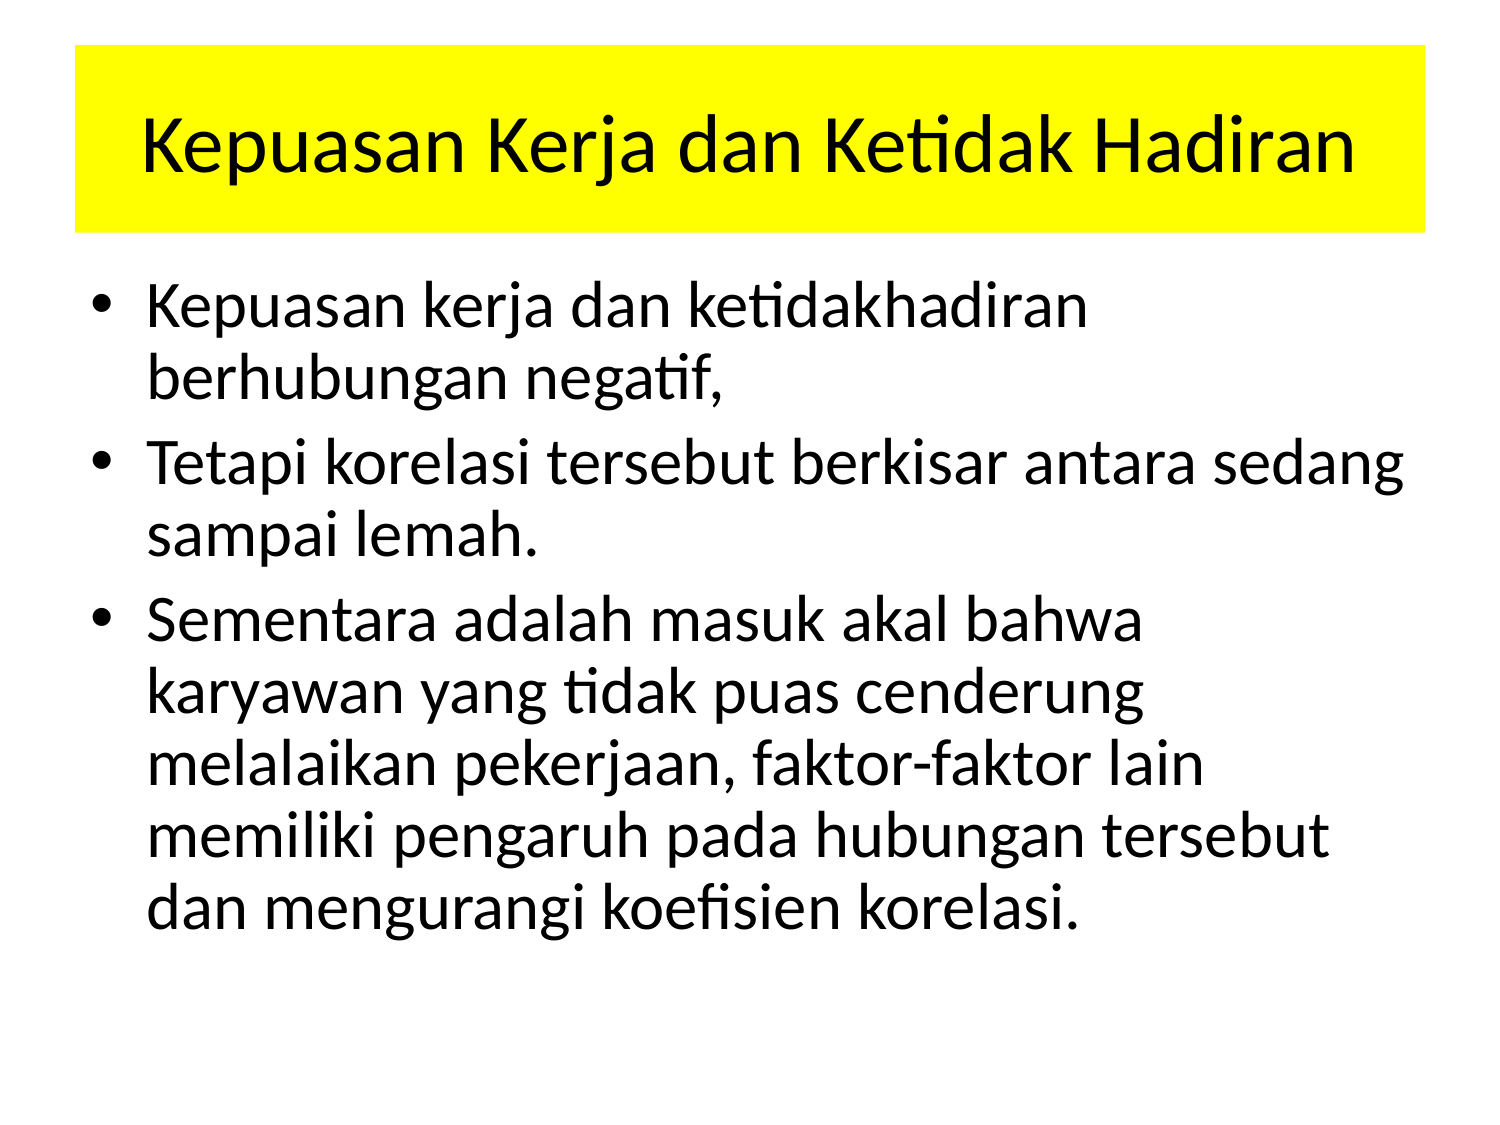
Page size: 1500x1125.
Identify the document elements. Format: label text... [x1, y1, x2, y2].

title Kepuasan Kerja dan Ketidak Hadiran [75, 45, 1425, 233]
list Kepuasan kerja dan ketidakhadiran berhubungan negatif, Tetapi korelasi tersebut berkisar antara sedang sampai lemah. Sementara adalah masuk akal bahwa karyawan yang tidak puas cenderung melalaikan pekerjaan, faktor-faktor lain memiliki pengaruh pada hubungan tersebut dan mengurangi koefisien korelasi. [75, 262, 1425, 1005]
